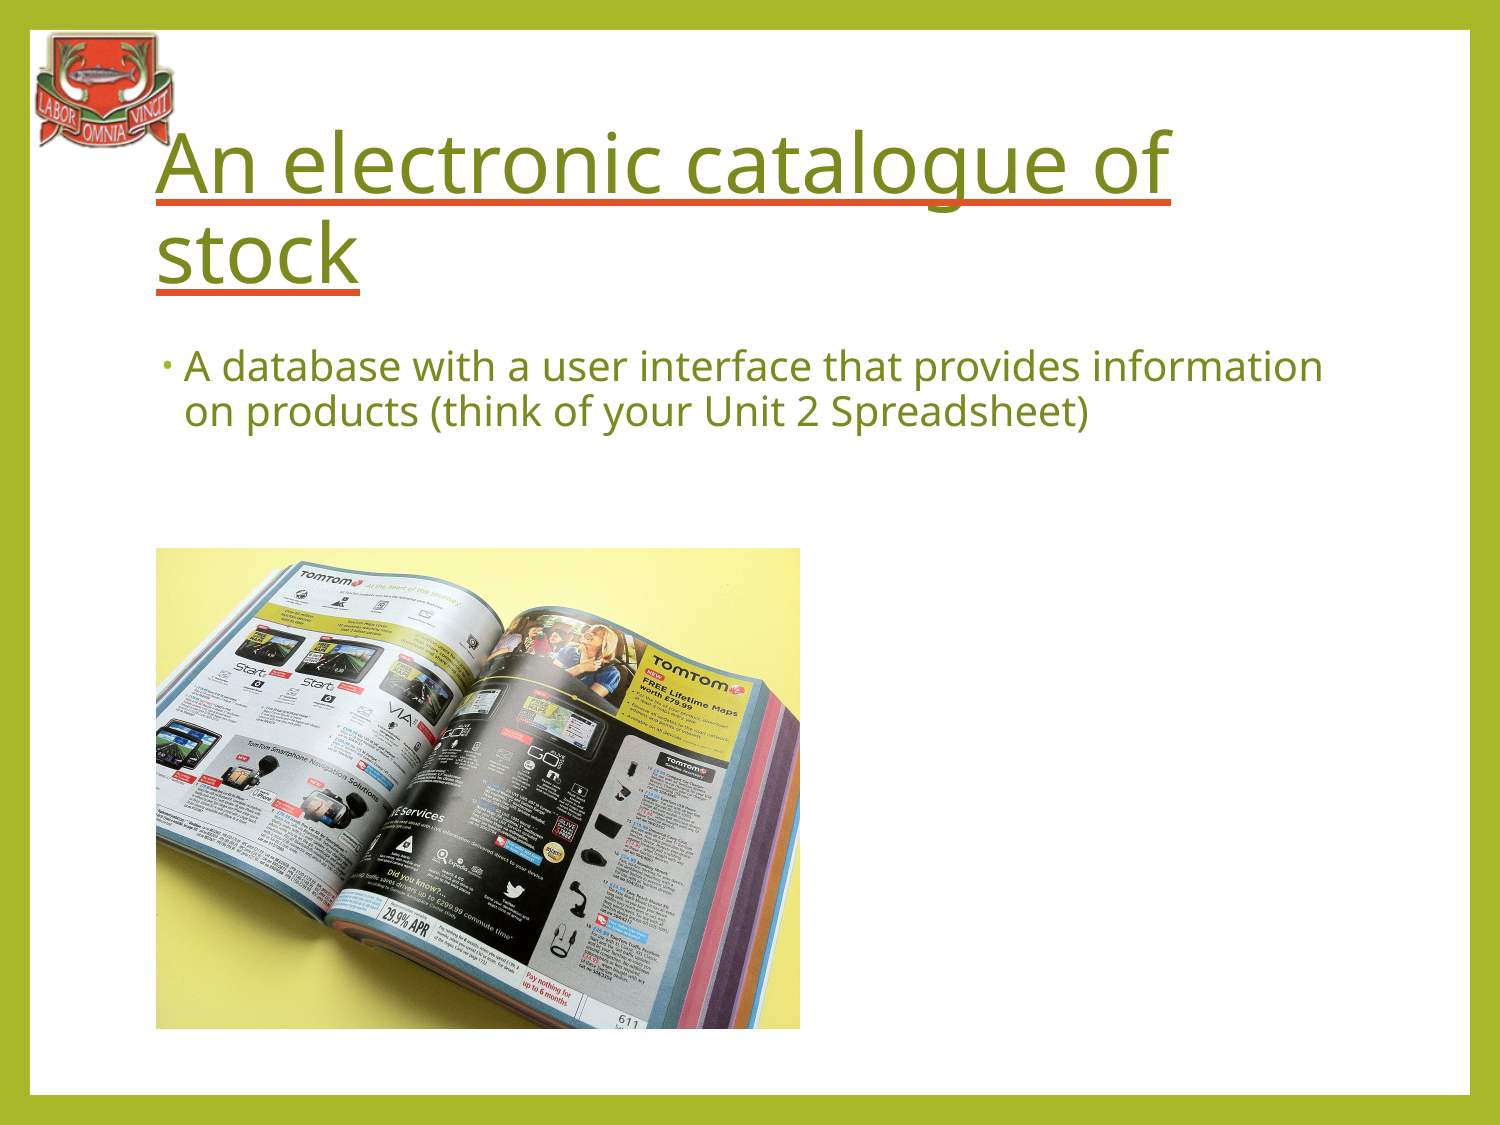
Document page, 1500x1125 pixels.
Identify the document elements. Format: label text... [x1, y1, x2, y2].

picture [156, 548, 800, 1030]
list A database with a user interface that provides information on products (think of your Unit 2 Spreadsheet) [140, 337, 1356, 1000]
title An electronic catalogue of stock [140, 99, 1356, 323]
picture [30, 19, 180, 166]
